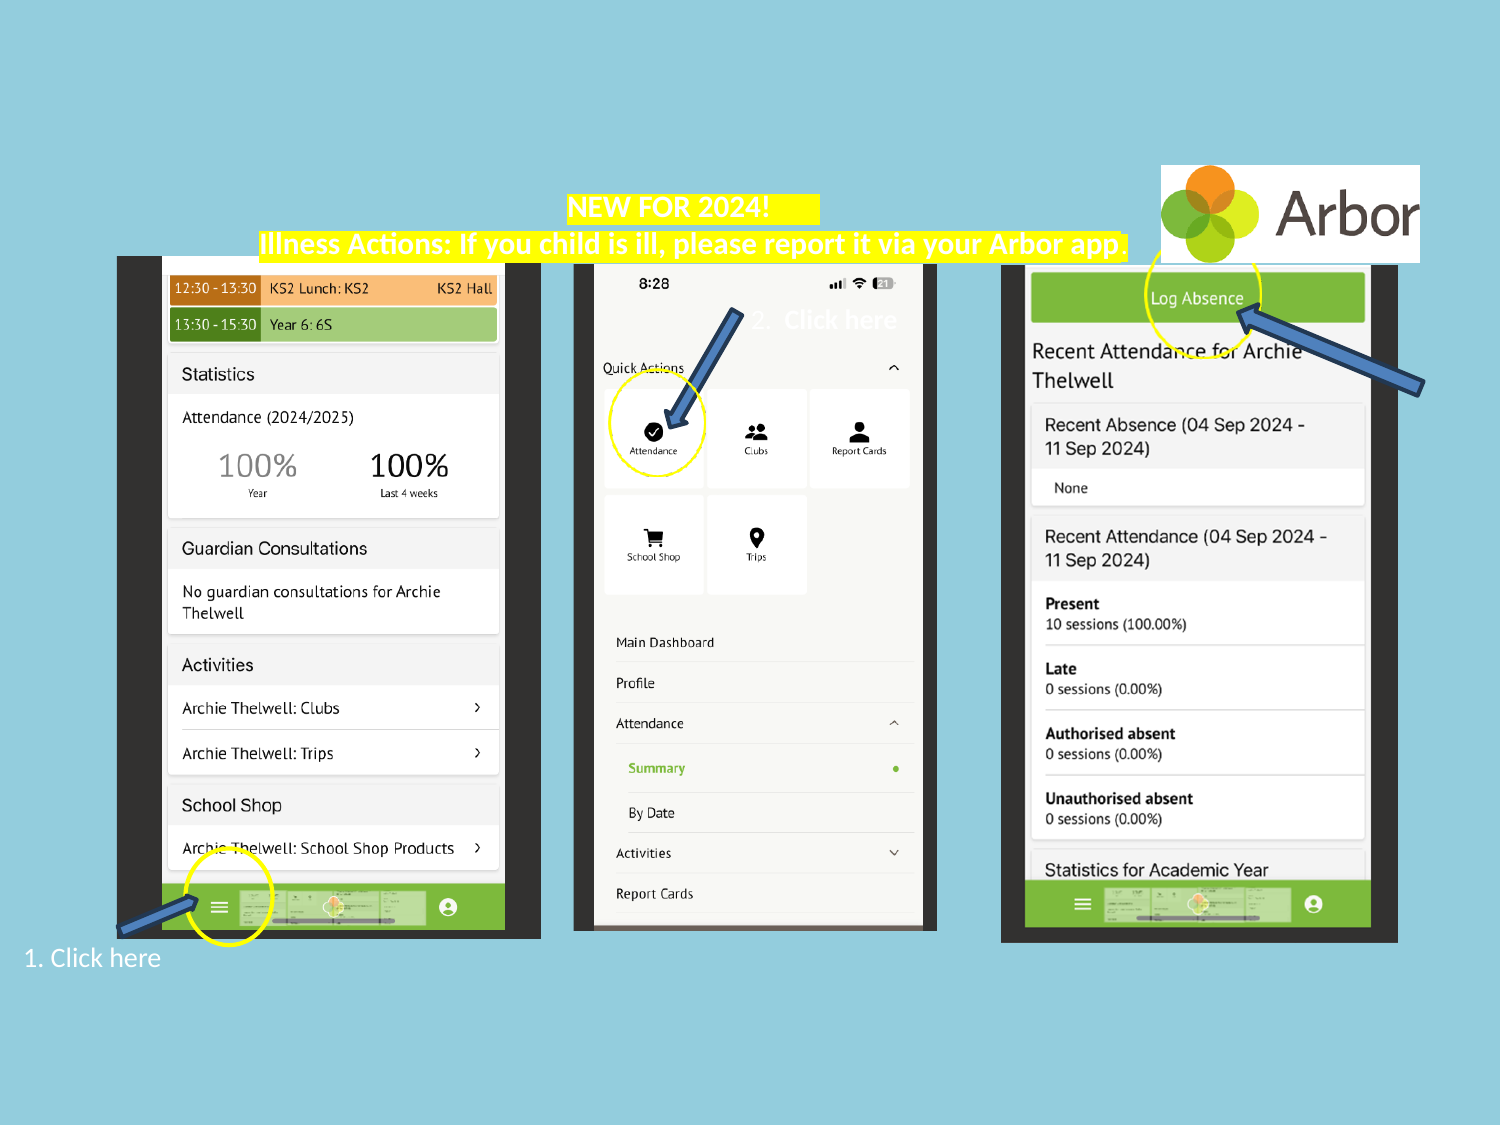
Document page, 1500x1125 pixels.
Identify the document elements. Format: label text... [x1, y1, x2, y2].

picture [1000, 165, 1420, 944]
picture [116, 255, 542, 940]
text_box NEW FOR 2024! Illness Actions: If you child is ill, please report it via your Arbor app. [136, 178, 1155, 269]
text_box [1402, 370, 1426, 398]
text_box 1. Click here [8, 931, 292, 981]
picture [573, 264, 938, 932]
